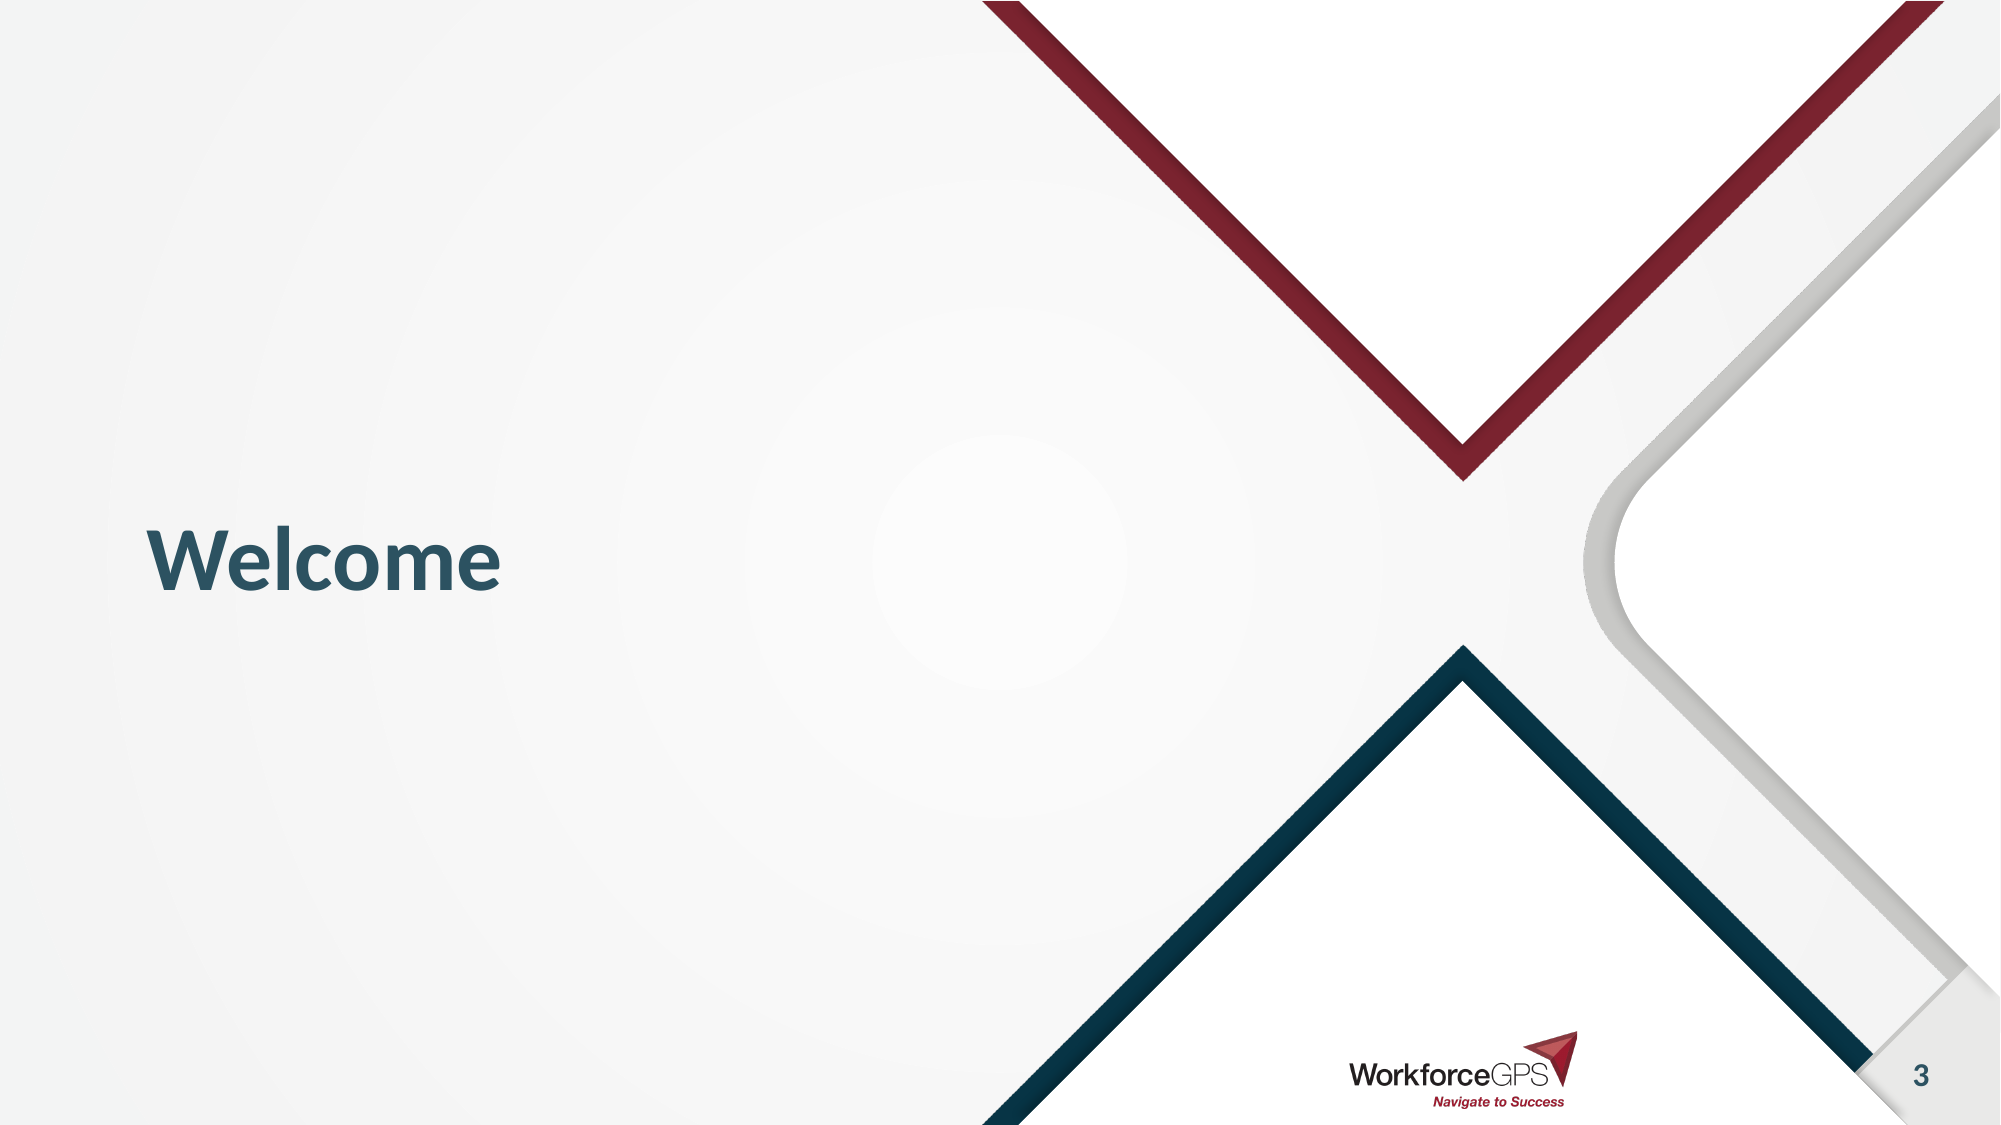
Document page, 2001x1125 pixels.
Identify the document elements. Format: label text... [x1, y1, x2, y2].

picture [983, 2, 2000, 1124]
title Welcome [131, 230, 1207, 618]
slide_number 3 [1867, 1042, 1975, 1103]
